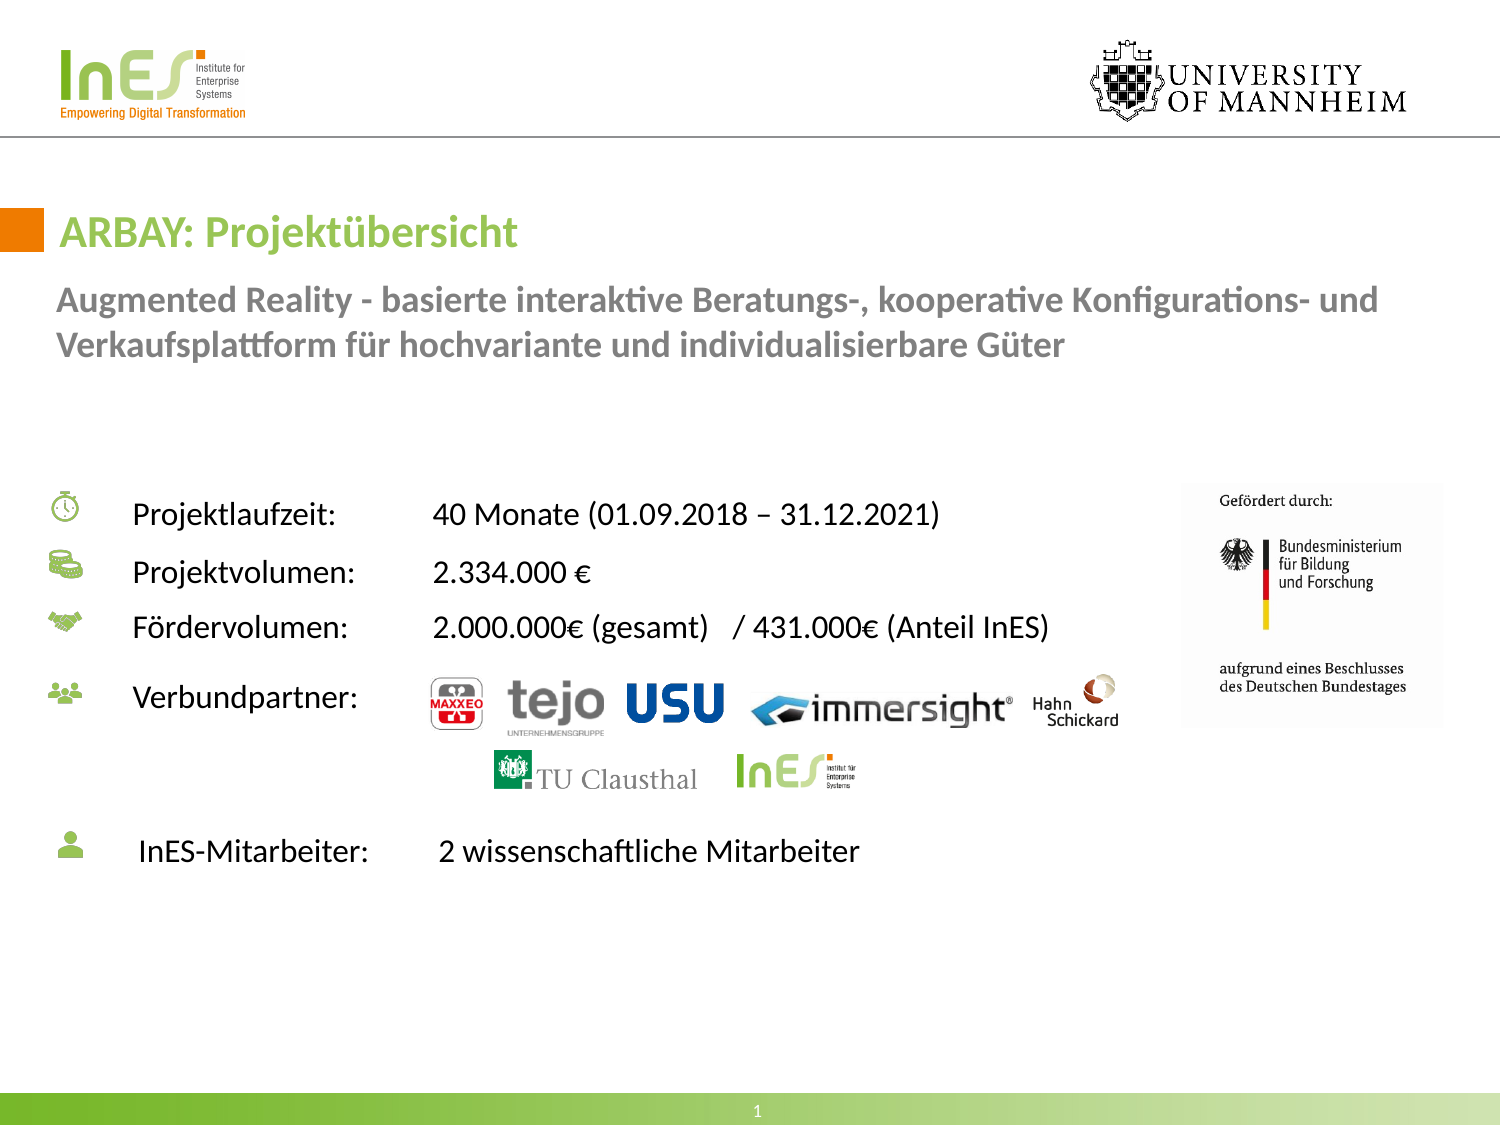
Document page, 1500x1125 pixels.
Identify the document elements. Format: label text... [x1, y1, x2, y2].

picture [1180, 483, 1444, 729]
slide_number 1 [678, 1098, 822, 1125]
text_box Augmented Reality - basierte interaktive Beratungs-, kooperative Konfigurations- und Verkaufsplattform für hochvariante und individualisierbare Güter [41, 267, 1424, 373]
text_box Projektlaufzeit: 40 Monate (01.09.2018 – 31.12.2021) [117, 484, 1055, 540]
picture [61, 50, 245, 120]
picture [493, 750, 697, 789]
picture [428, 674, 483, 731]
text_box InES-Mitarbeiter: 2 wissenschaftliche Mitarbeiter [123, 822, 1164, 877]
picture [46, 602, 84, 641]
picture [0, 1093, 1500, 1125]
picture [46, 545, 84, 583]
picture [46, 488, 84, 526]
picture [507, 680, 604, 736]
text_box Fördervolumen: 2.000.000€ (gesamt) / 431.000€ (Anteil InES) [117, 598, 1111, 653]
picture [1045, 4, 1450, 166]
title ARBAY: Projektübersicht [0, 207, 1412, 327]
picture [52, 825, 90, 863]
picture [737, 754, 858, 790]
text_box Verbundpartner: [740, 668, 1055, 723]
picture [0, 208, 44, 252]
picture [749, 690, 1013, 729]
picture [1030, 674, 1120, 729]
picture [612, 666, 738, 740]
text_box Projektvolumen: 2.334.000 € [117, 542, 1055, 598]
text_box Verbundpartner: [117, 668, 608, 723]
picture [46, 674, 84, 712]
